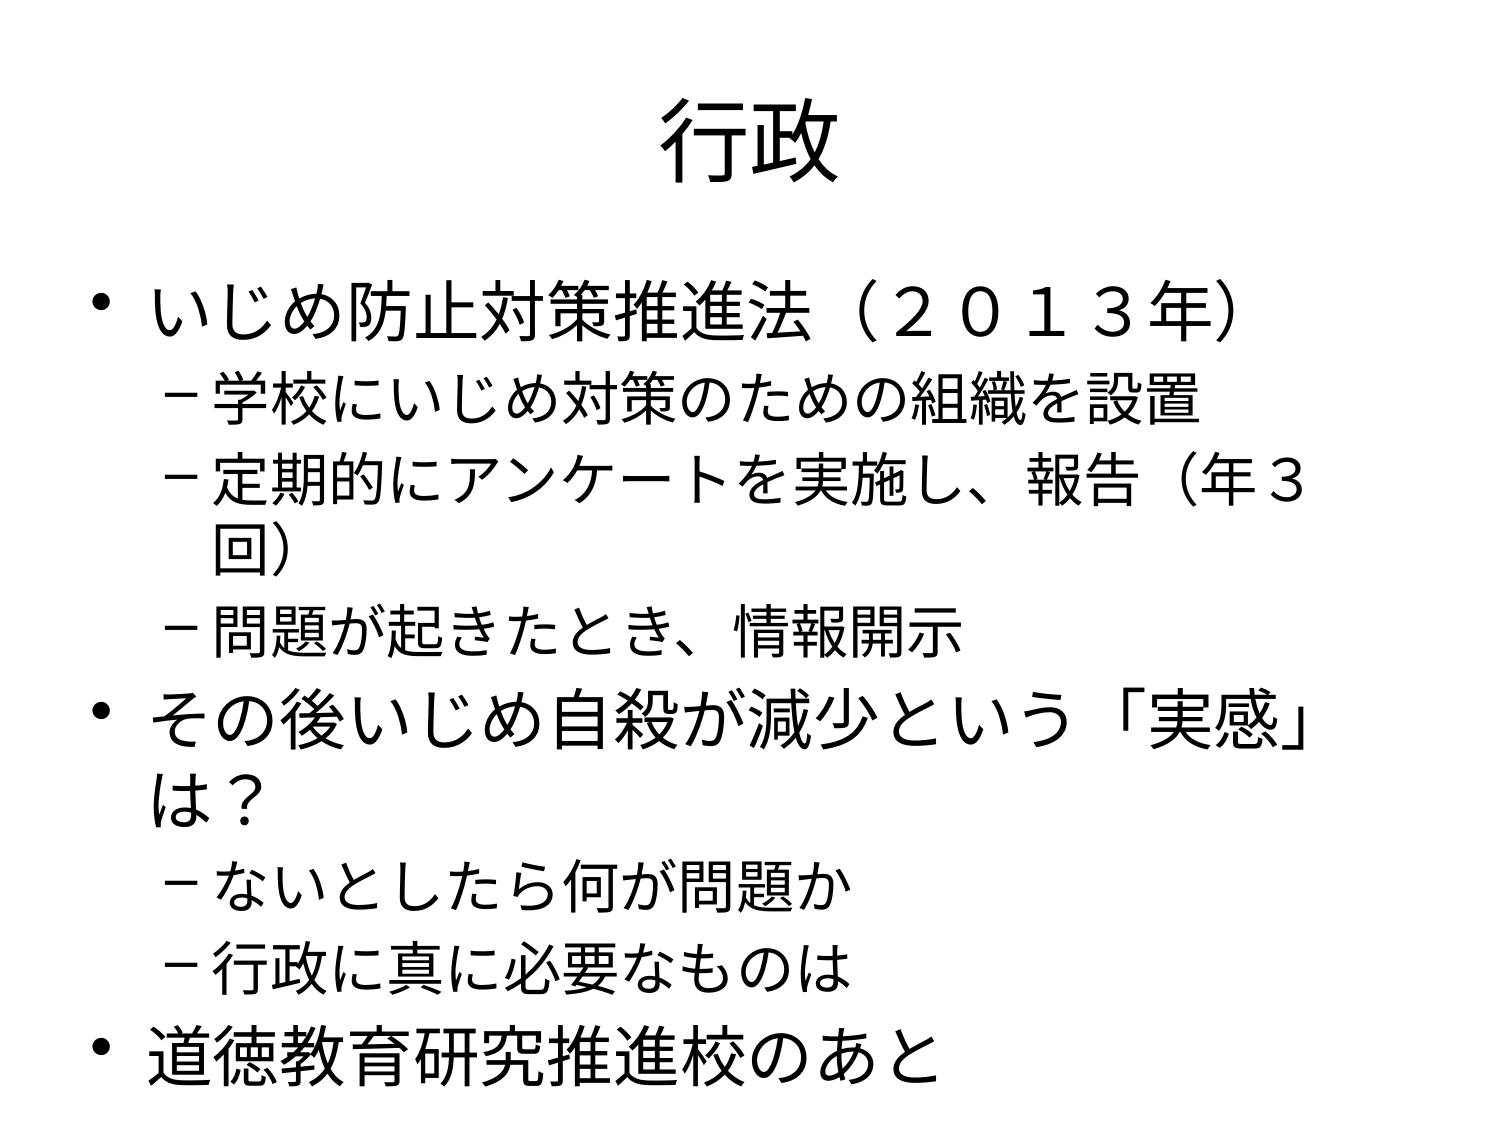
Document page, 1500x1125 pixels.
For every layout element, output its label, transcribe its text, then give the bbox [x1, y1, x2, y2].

title 行政 [74, 44, 1426, 233]
list いじめ防止対策推進法（２０１３年） 学校にいじめ対策のための組織を設置 定期的にアンケートを実施し、報告（年３回） 問題が起きたとき、情報開示 その後いじめ自殺が減少という「実感」は？ ないとしたら何が問題か 行政に真に必要なものは 道徳教育研究推進校のあと [74, 262, 1426, 1006]
